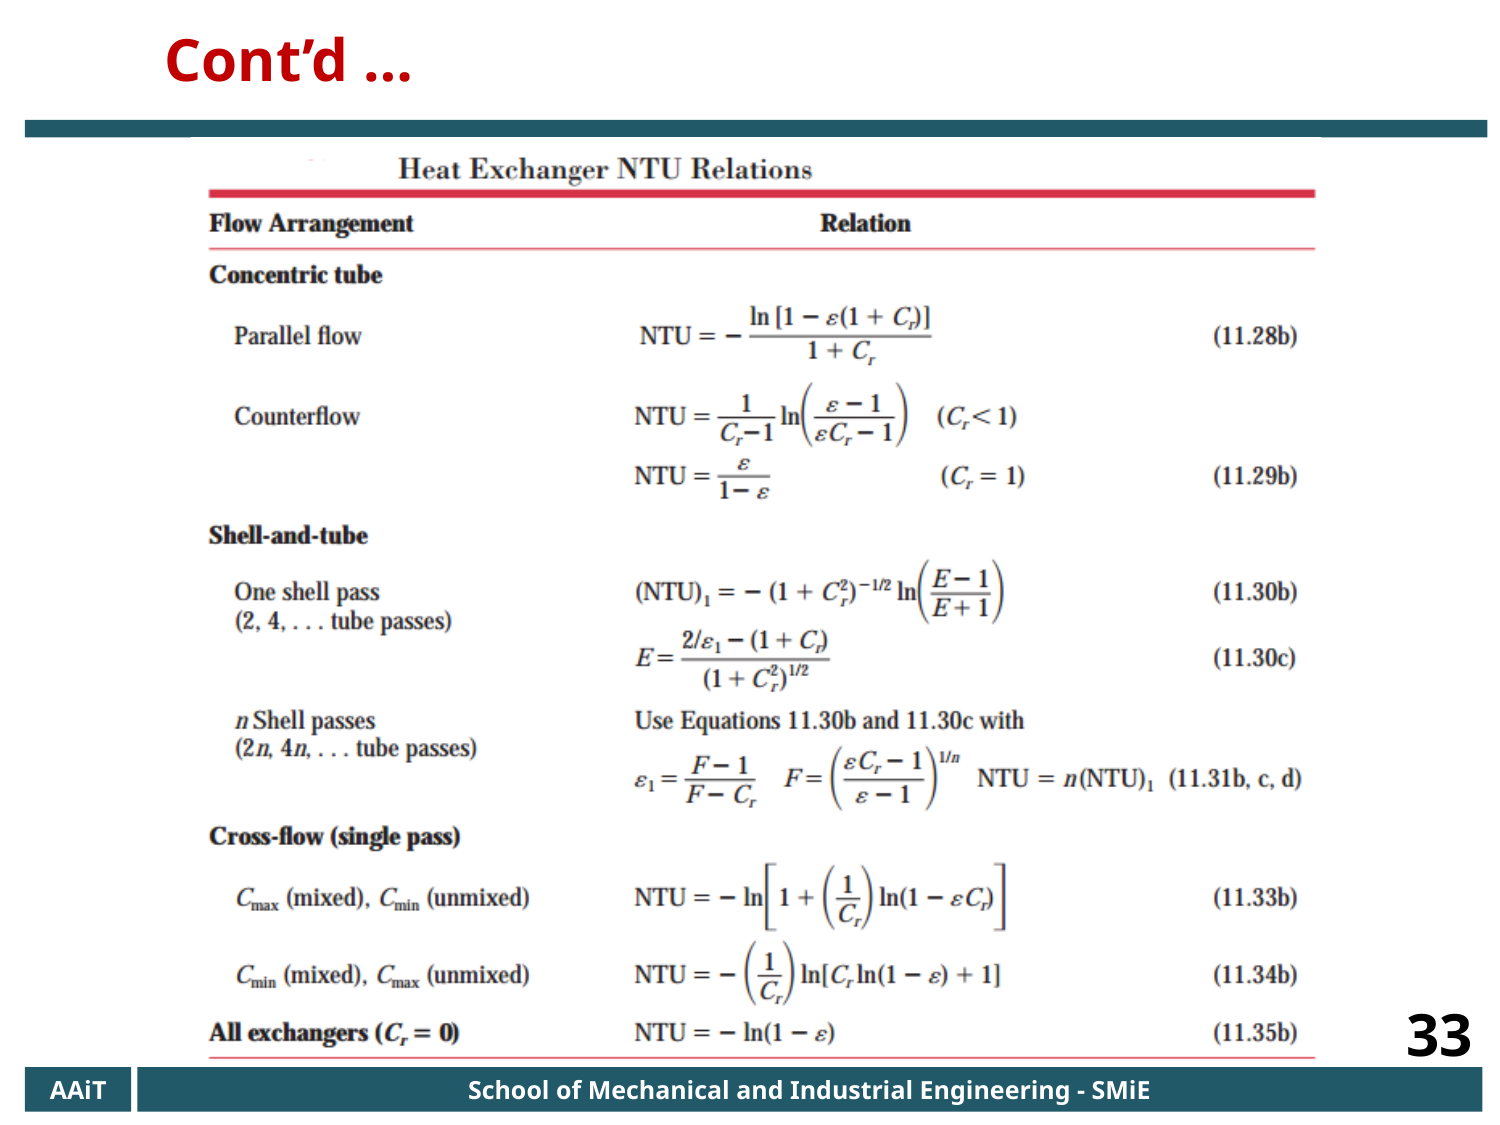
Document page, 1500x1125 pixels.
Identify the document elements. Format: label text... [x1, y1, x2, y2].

slide_number 33 [1380, 999, 1488, 1075]
text_box AAiT [24, 1067, 132, 1112]
text_box School of Mechanical and Industrial Engineering - SMiE [137, 1067, 1483, 1112]
picture [191, 137, 1321, 1068]
text_box [24, 119, 1488, 138]
text_box Cont’d … [0, 16, 1483, 101]
